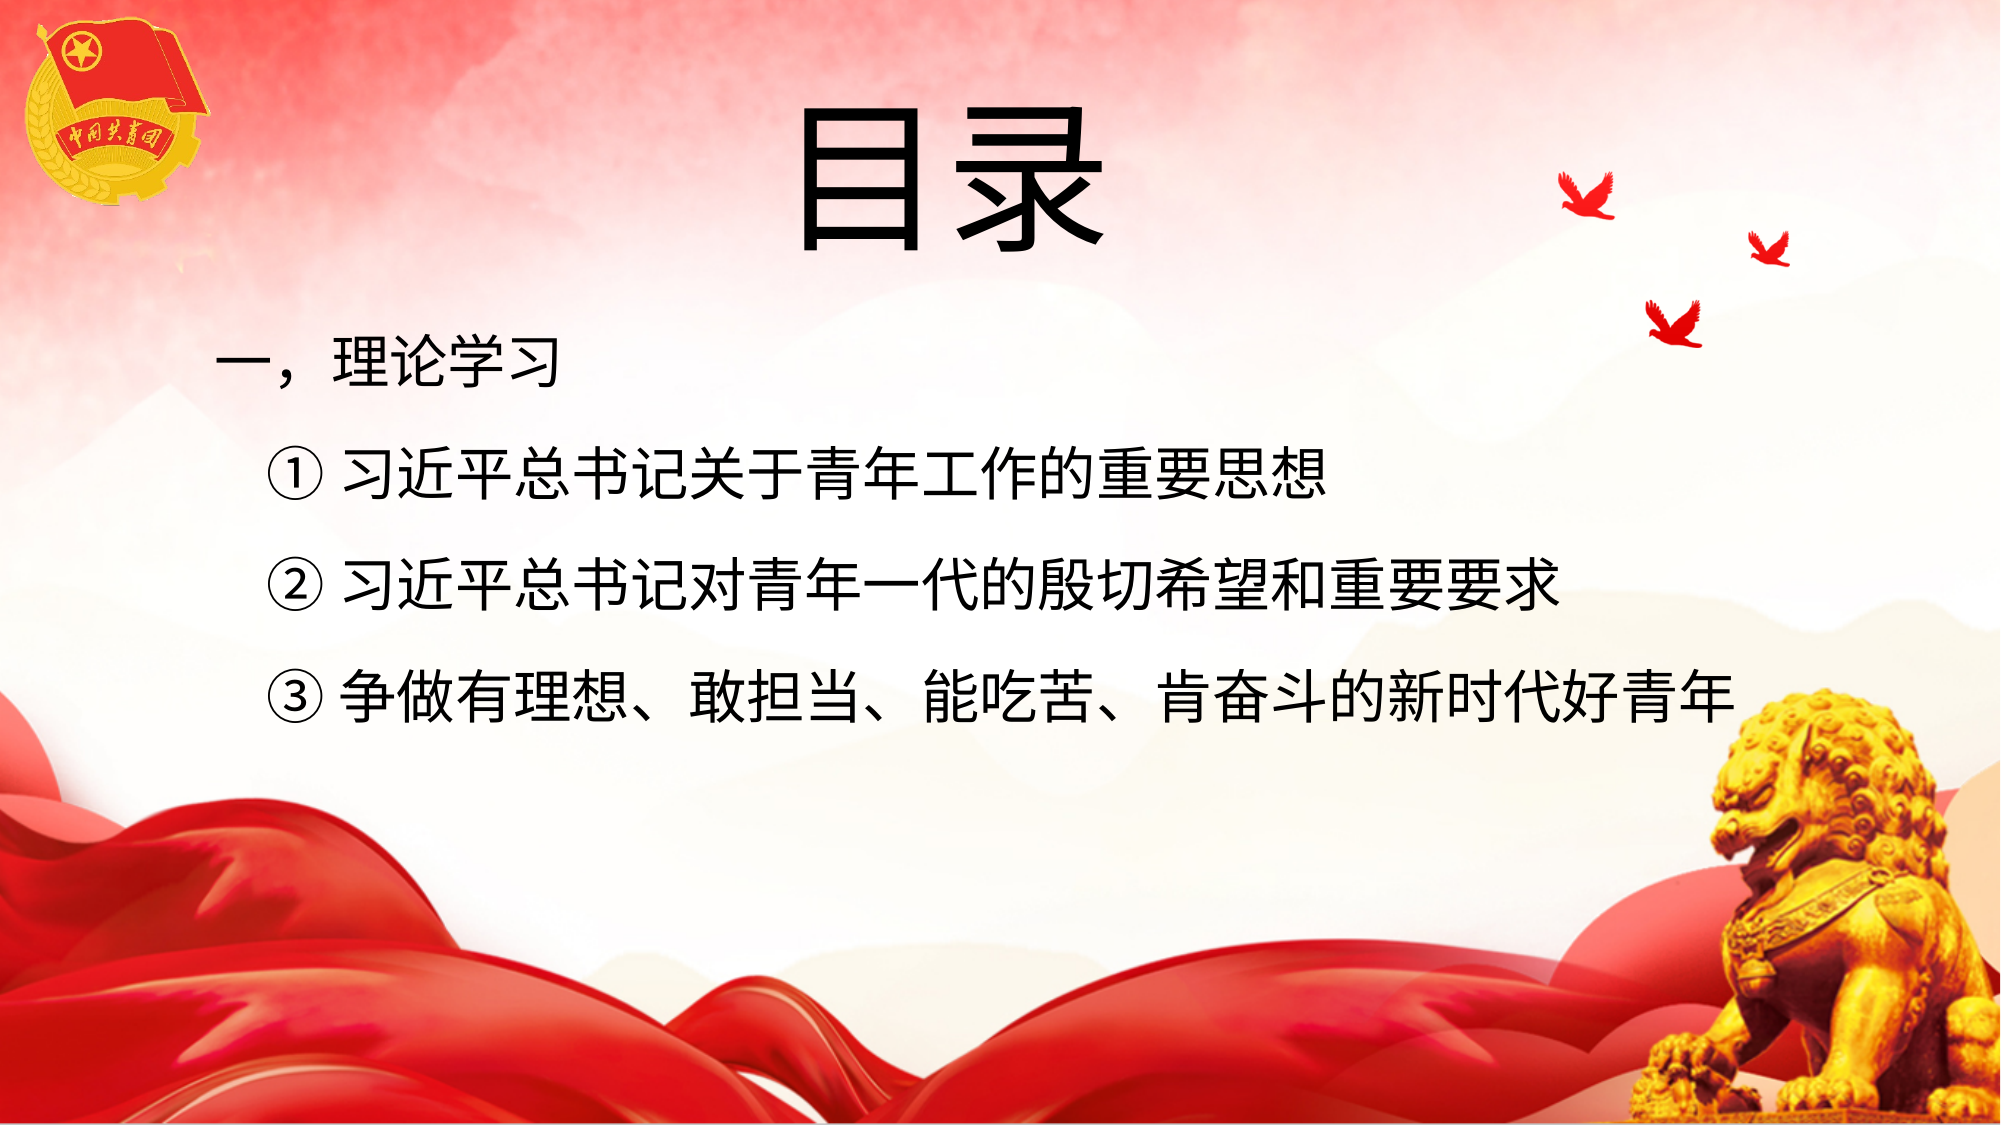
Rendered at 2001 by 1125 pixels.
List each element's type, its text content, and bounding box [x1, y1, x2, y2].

picture [0, 0, 2001, 1125]
text_box [1834, 920, 2000, 982]
list 一，理论学习 ①习近平总书记关于青年工作的重要思想 ②习近平总书记对青年一代的殷切希望和重要要求 ③争做有理想、敢担当、能吃苦、肯奋斗的新时代好青年 [199, 296, 1900, 1044]
title 目录 [763, 64, 2000, 305]
